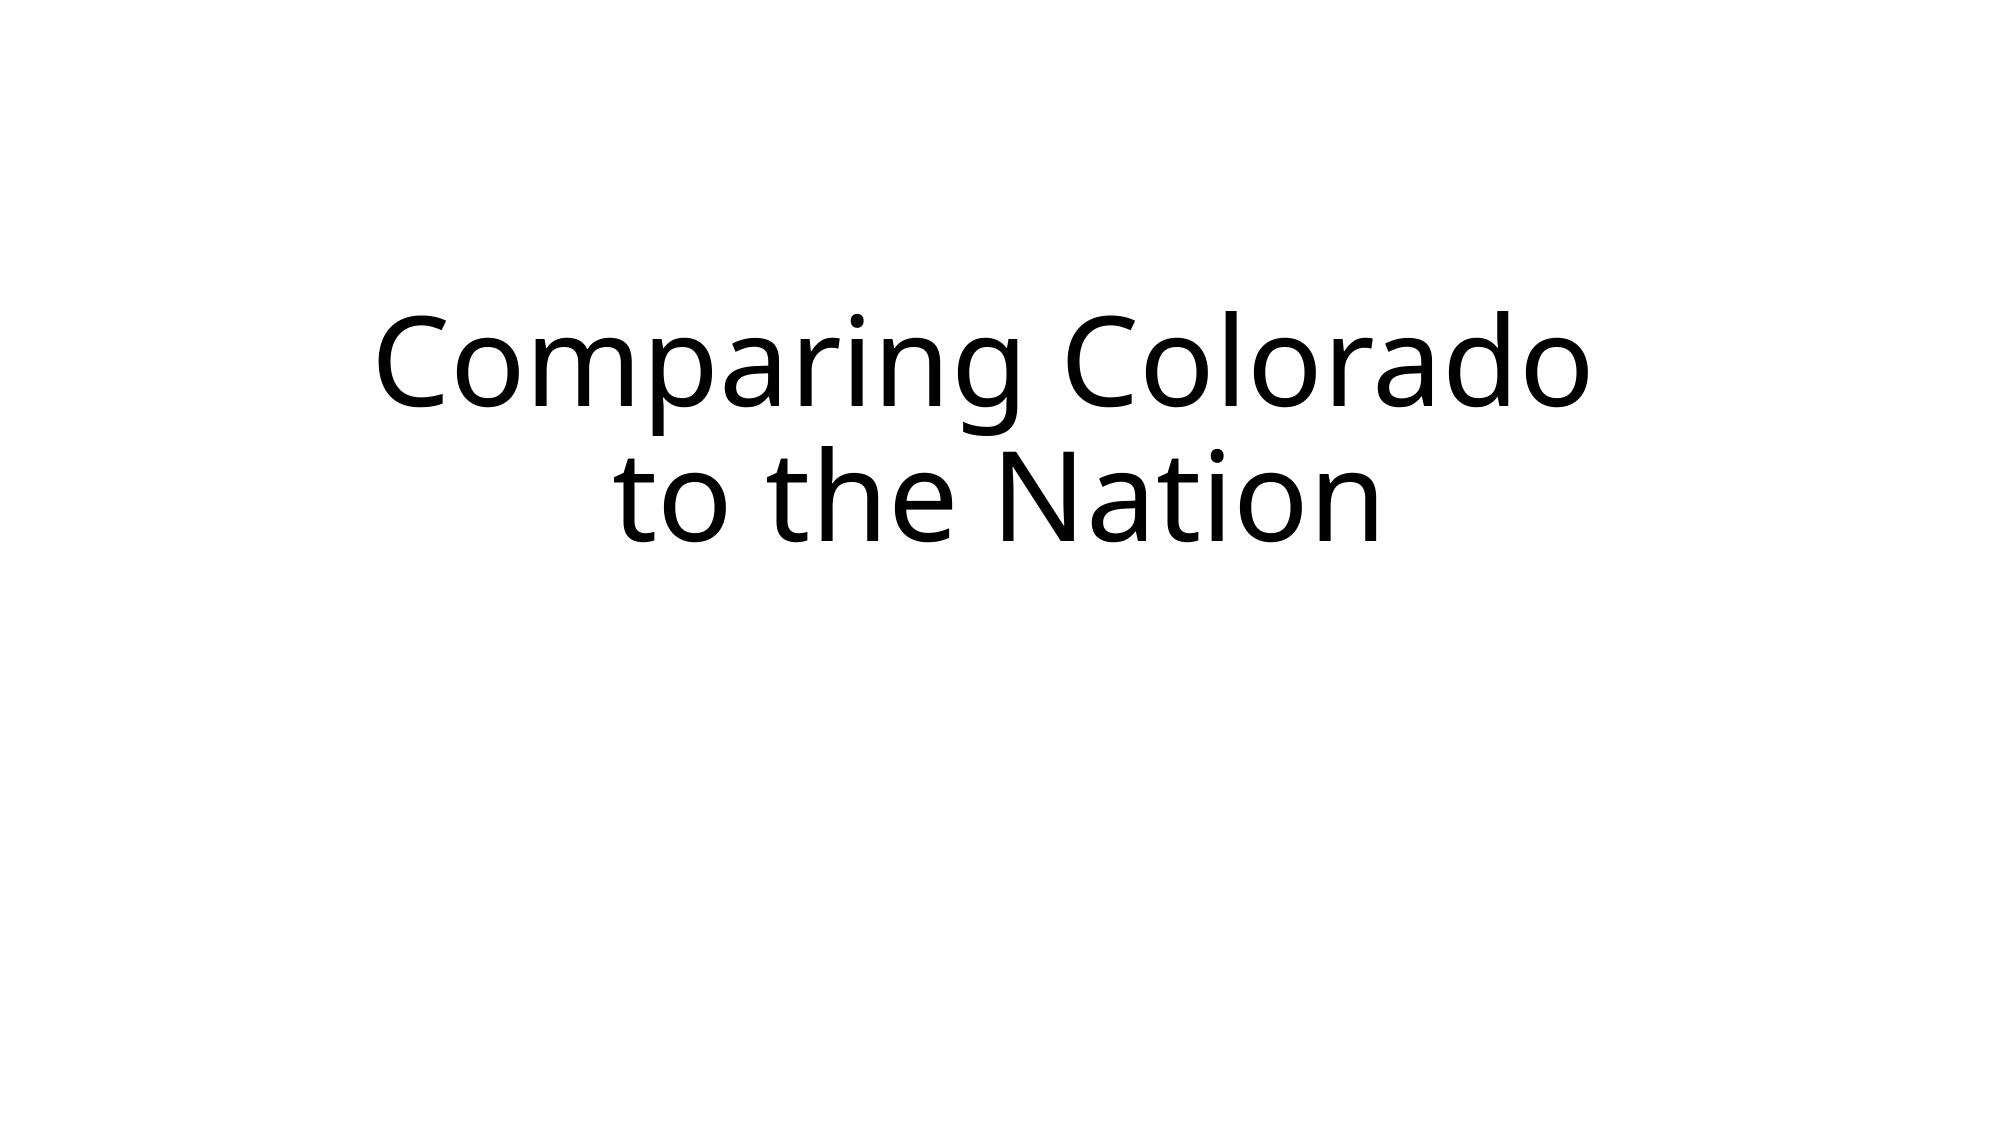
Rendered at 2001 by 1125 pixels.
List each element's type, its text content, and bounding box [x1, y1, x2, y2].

title Comparing Colorado to the Nation [249, 184, 1750, 576]
